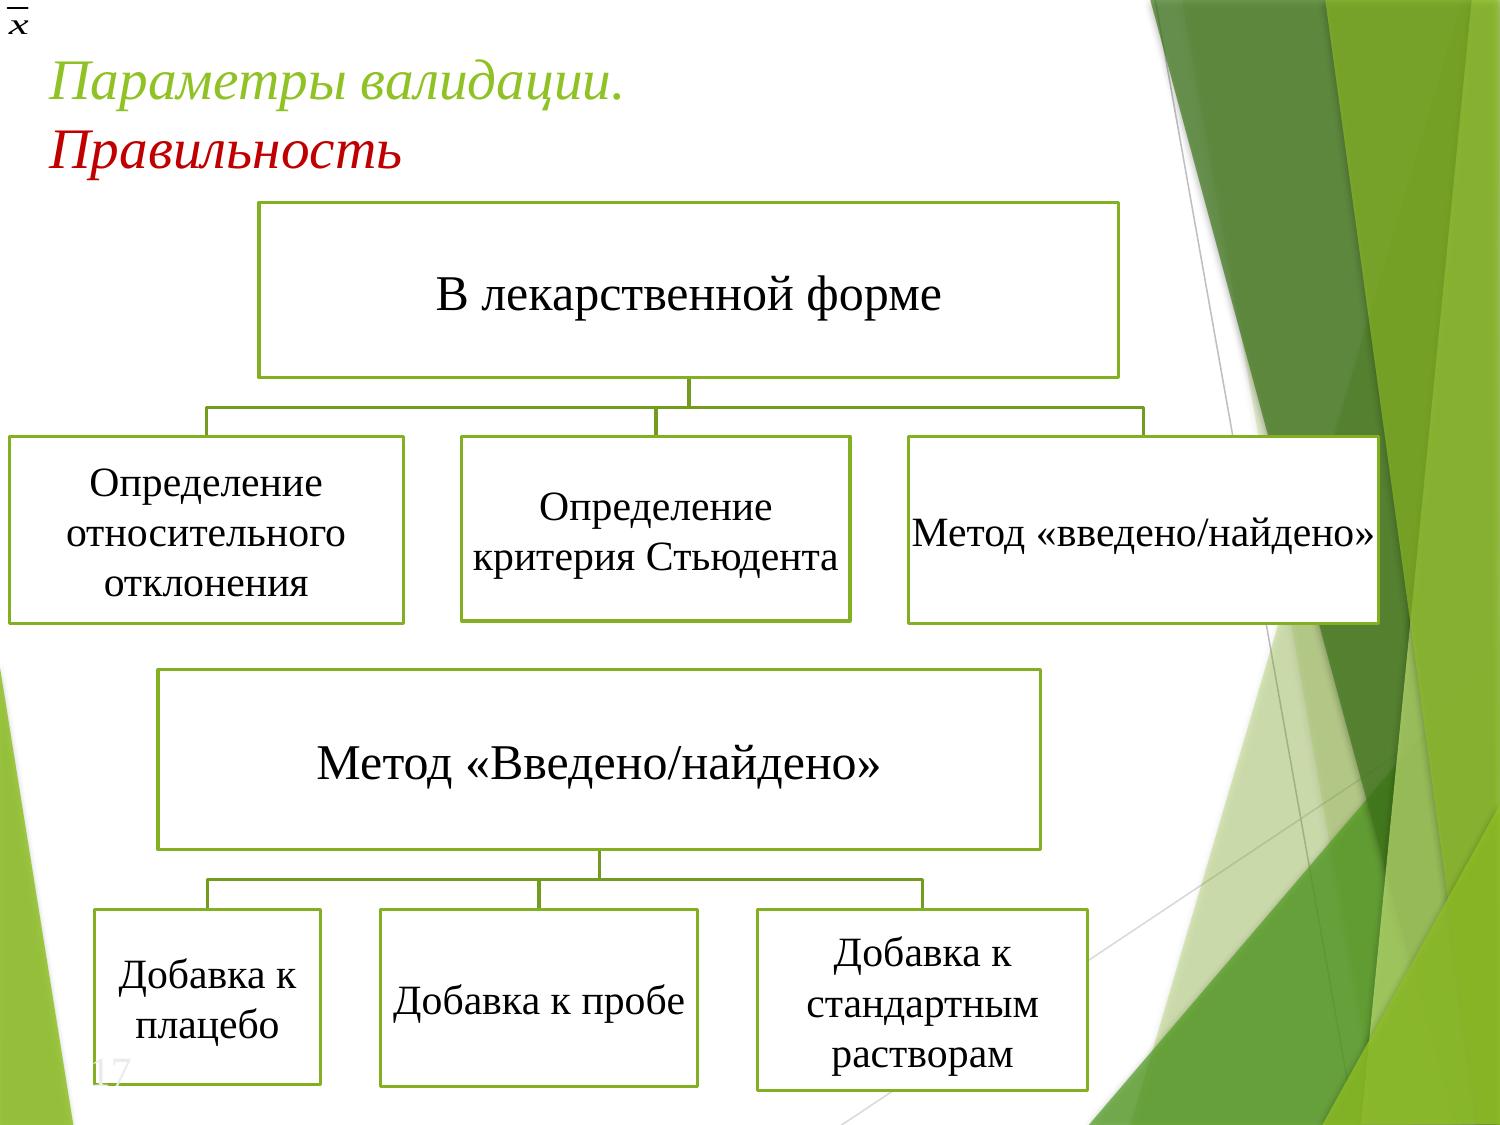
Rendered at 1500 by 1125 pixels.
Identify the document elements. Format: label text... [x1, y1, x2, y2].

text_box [0, 0, 38, 43]
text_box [0, 669, 1225, 1092]
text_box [0, 201, 1406, 624]
title Параметры валидации. Правильность [34, 34, 1098, 189]
